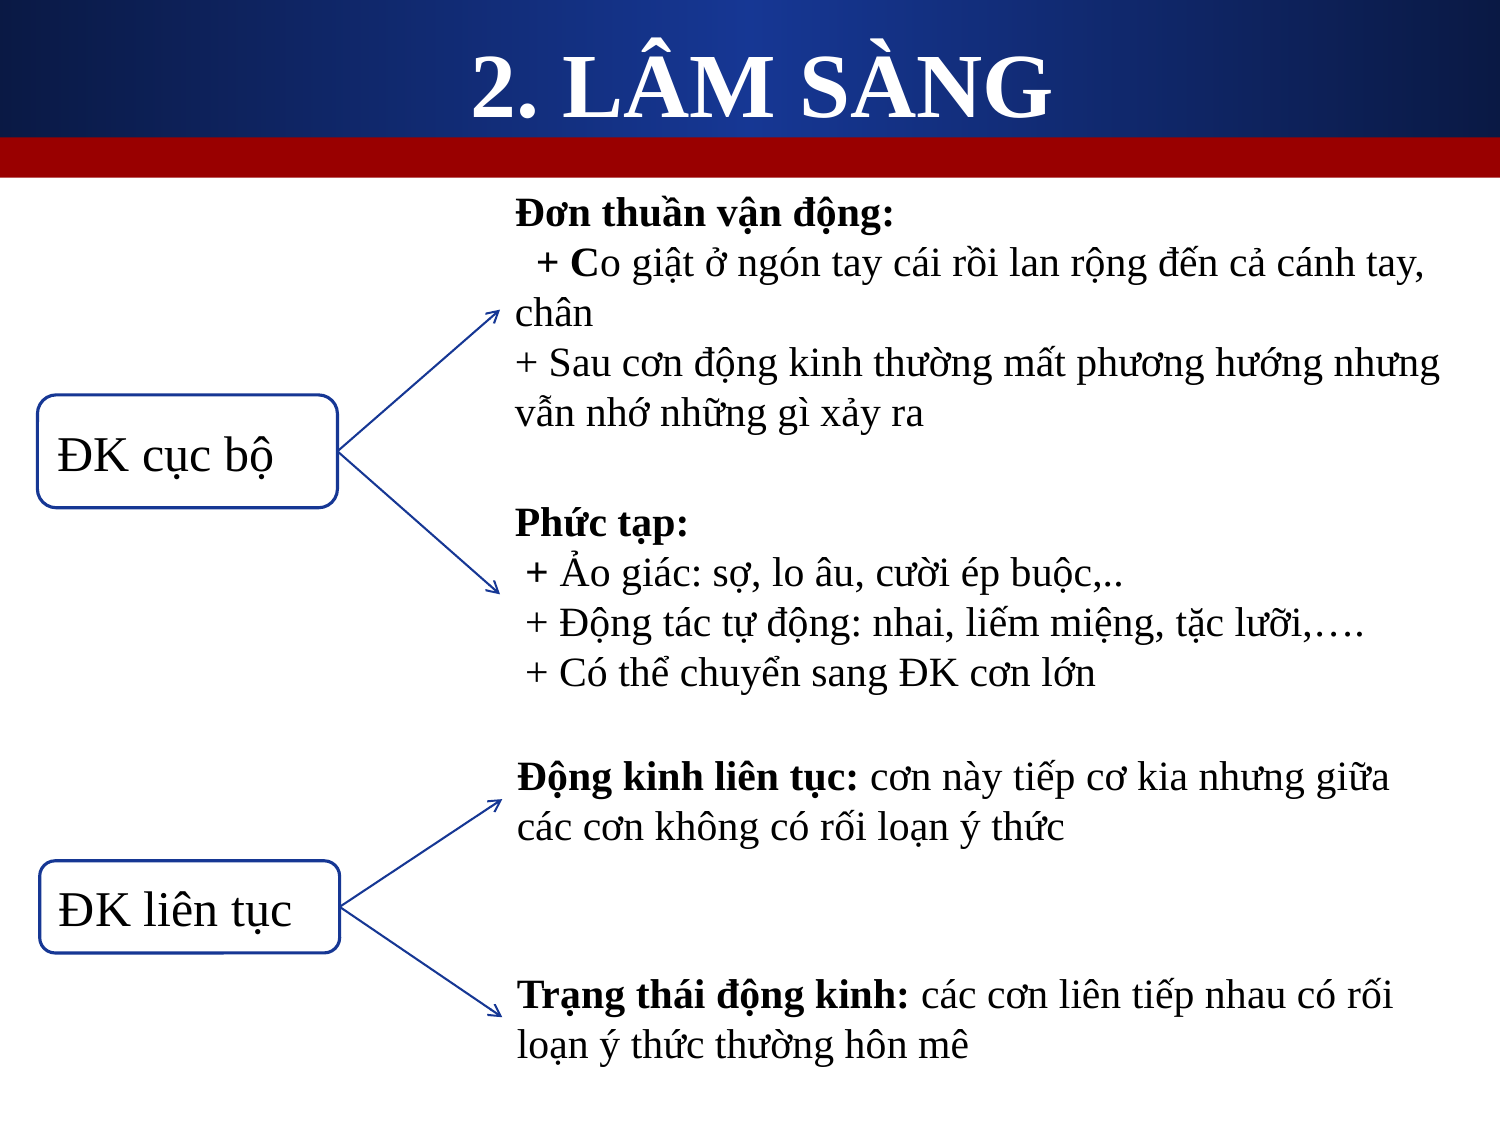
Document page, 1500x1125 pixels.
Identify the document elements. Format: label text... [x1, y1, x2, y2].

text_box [39, 724, 1465, 1101]
text_box 2. LÂM SÀNG [124, 0, 1400, 163]
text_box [37, 181, 1463, 725]
